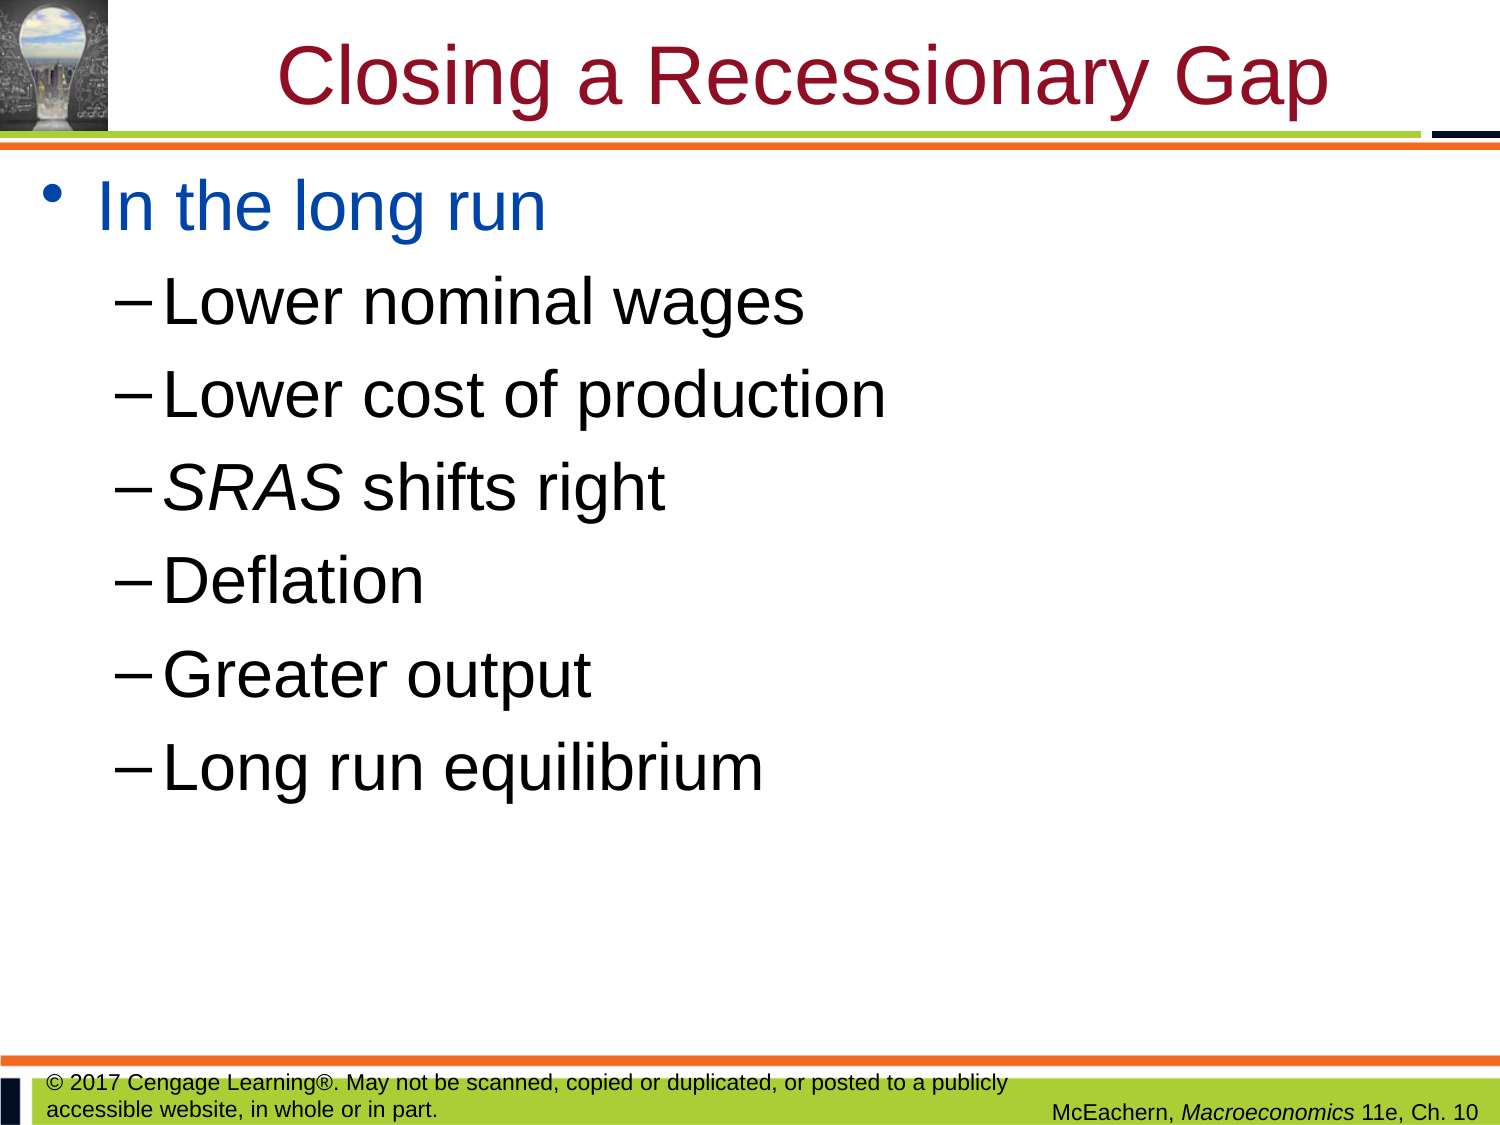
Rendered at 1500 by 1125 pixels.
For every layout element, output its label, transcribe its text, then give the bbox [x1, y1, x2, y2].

list In the long run Lower nominal wages Lower cost of production SRAS shifts right Deflation Greater output Long run equilibrium [25, 151, 1475, 1058]
picture [2, 1056, 1500, 1124]
footer © 2017 Cengage Learning®. May not be scanned, copied or duplicated, or posted to a publicly accessible website, in whole or in part. [31, 1065, 1048, 1125]
title Closing a Recessionary Gap [107, 0, 1500, 142]
picture [0, 0, 1500, 150]
